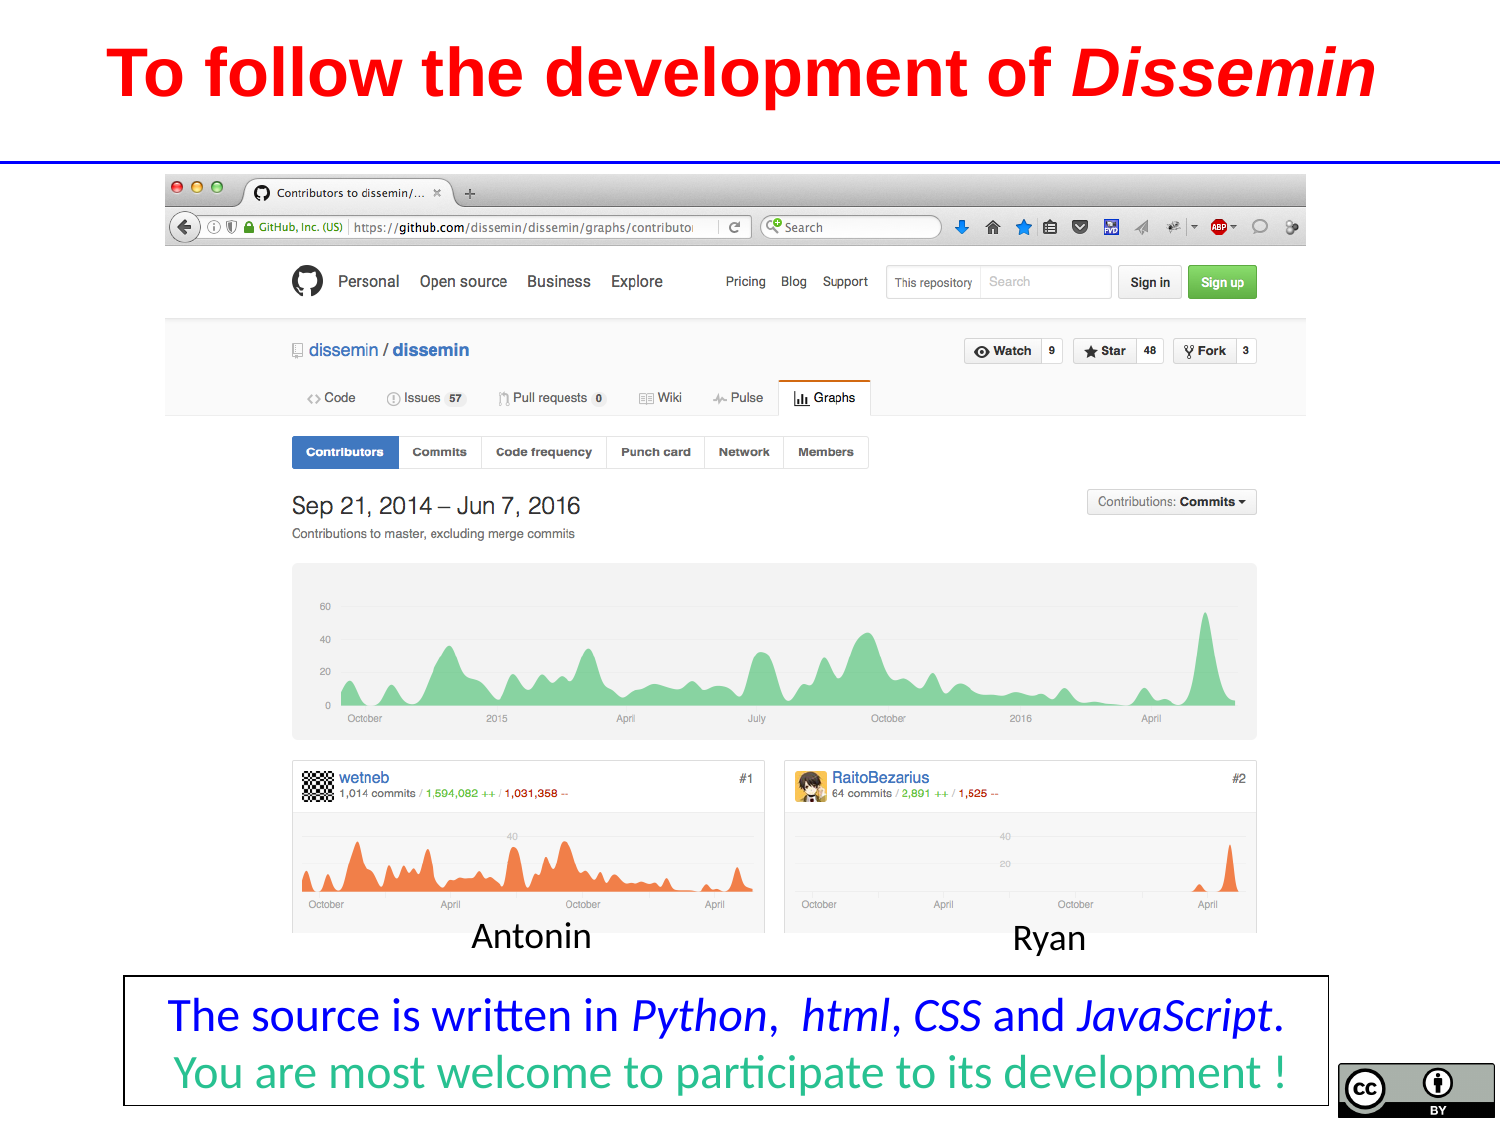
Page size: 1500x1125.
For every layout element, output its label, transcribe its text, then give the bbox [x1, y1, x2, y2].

picture [1338, 1063, 1495, 1118]
text_box To follow the development of Dissemin [0, 0, 1495, 162]
text_box Ryan [998, 942, 1102, 965]
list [165, 174, 1306, 934]
text_box Antonin [456, 942, 608, 964]
text_box The source is written in Python, html, CSS and JavaScript. You are most welcome to participate to its development ! [123, 975, 1329, 1106]
